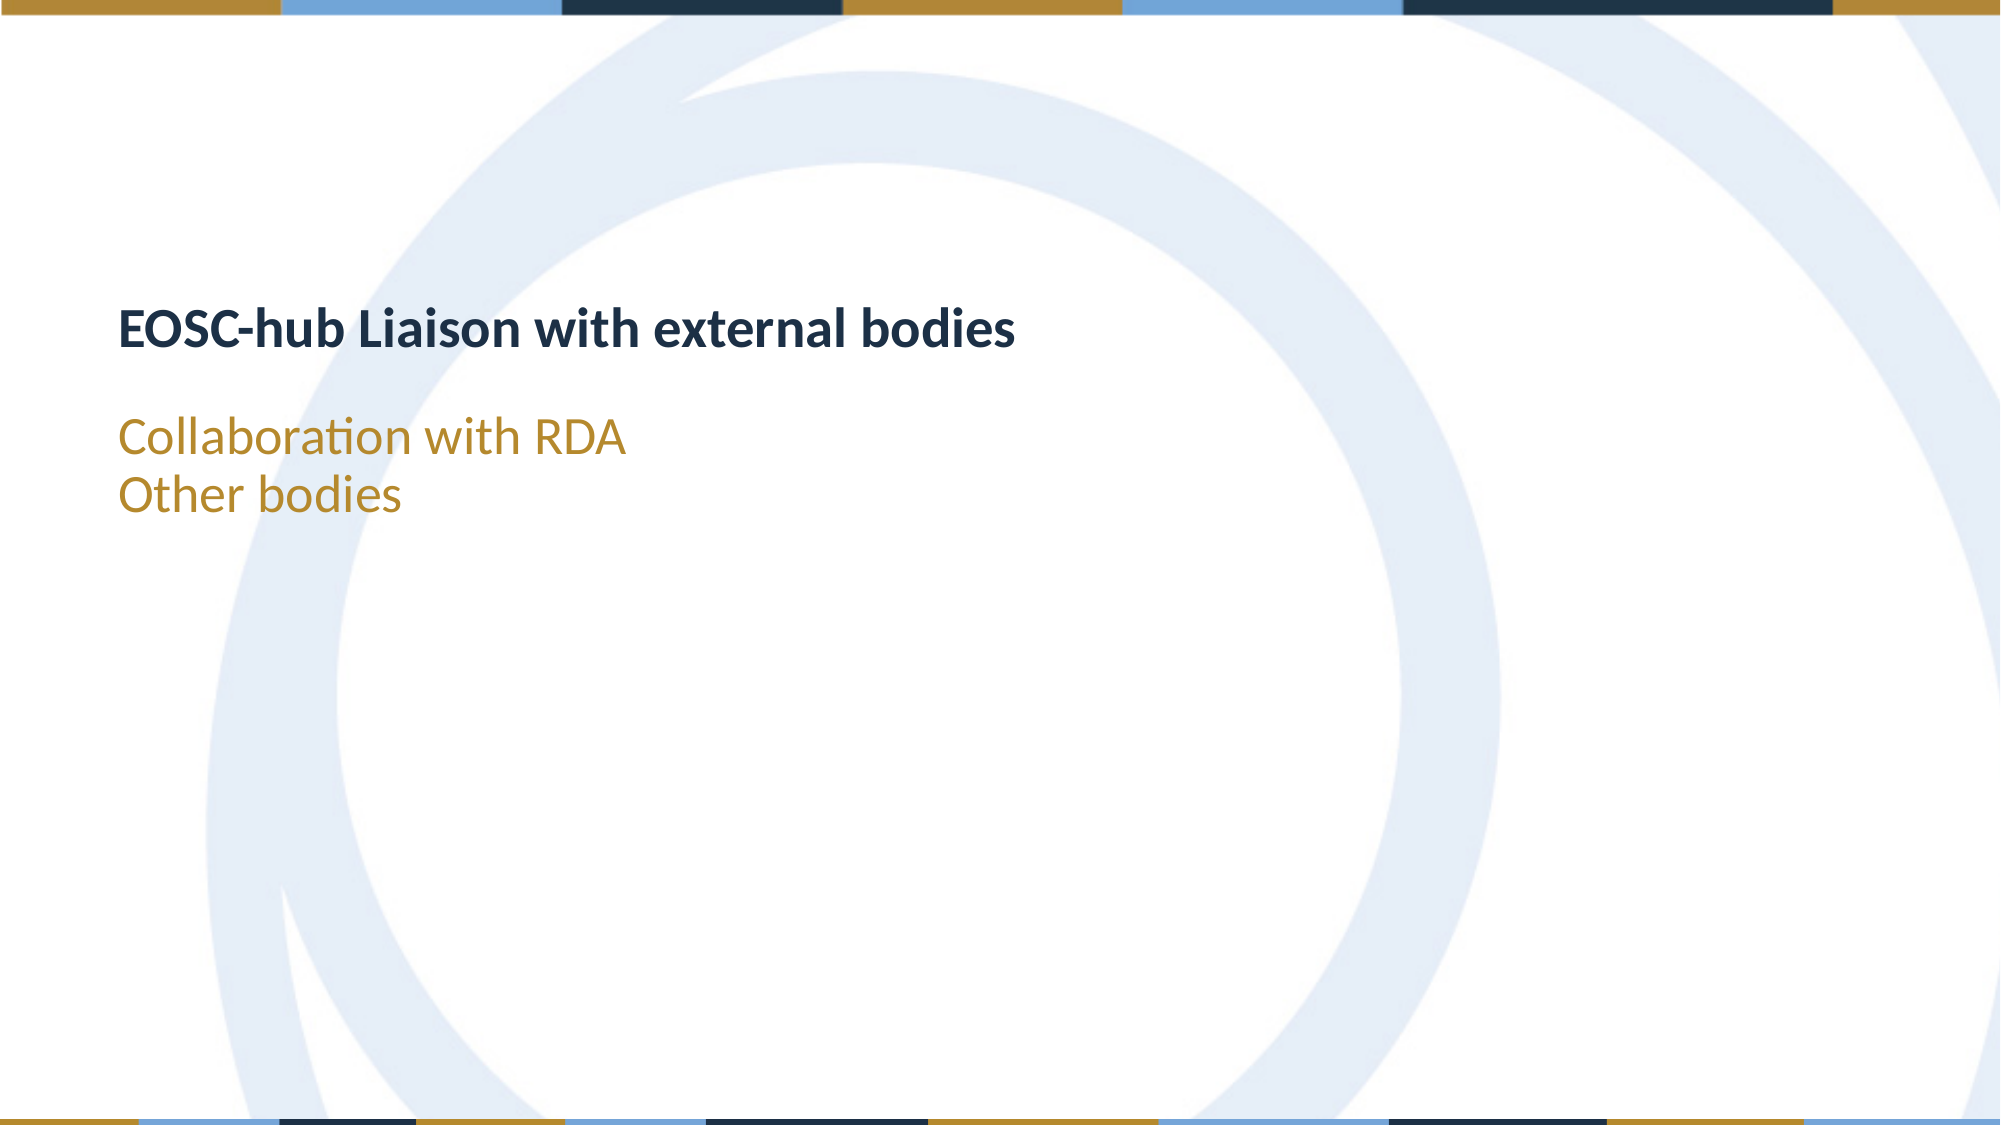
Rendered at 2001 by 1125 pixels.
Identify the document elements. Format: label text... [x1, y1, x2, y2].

picture [0, 0, 2001, 1125]
list EOSC-hub Liaison with external bodies [103, 296, 1376, 371]
list Collaboration with RDA Other bodies [103, 400, 1376, 563]
